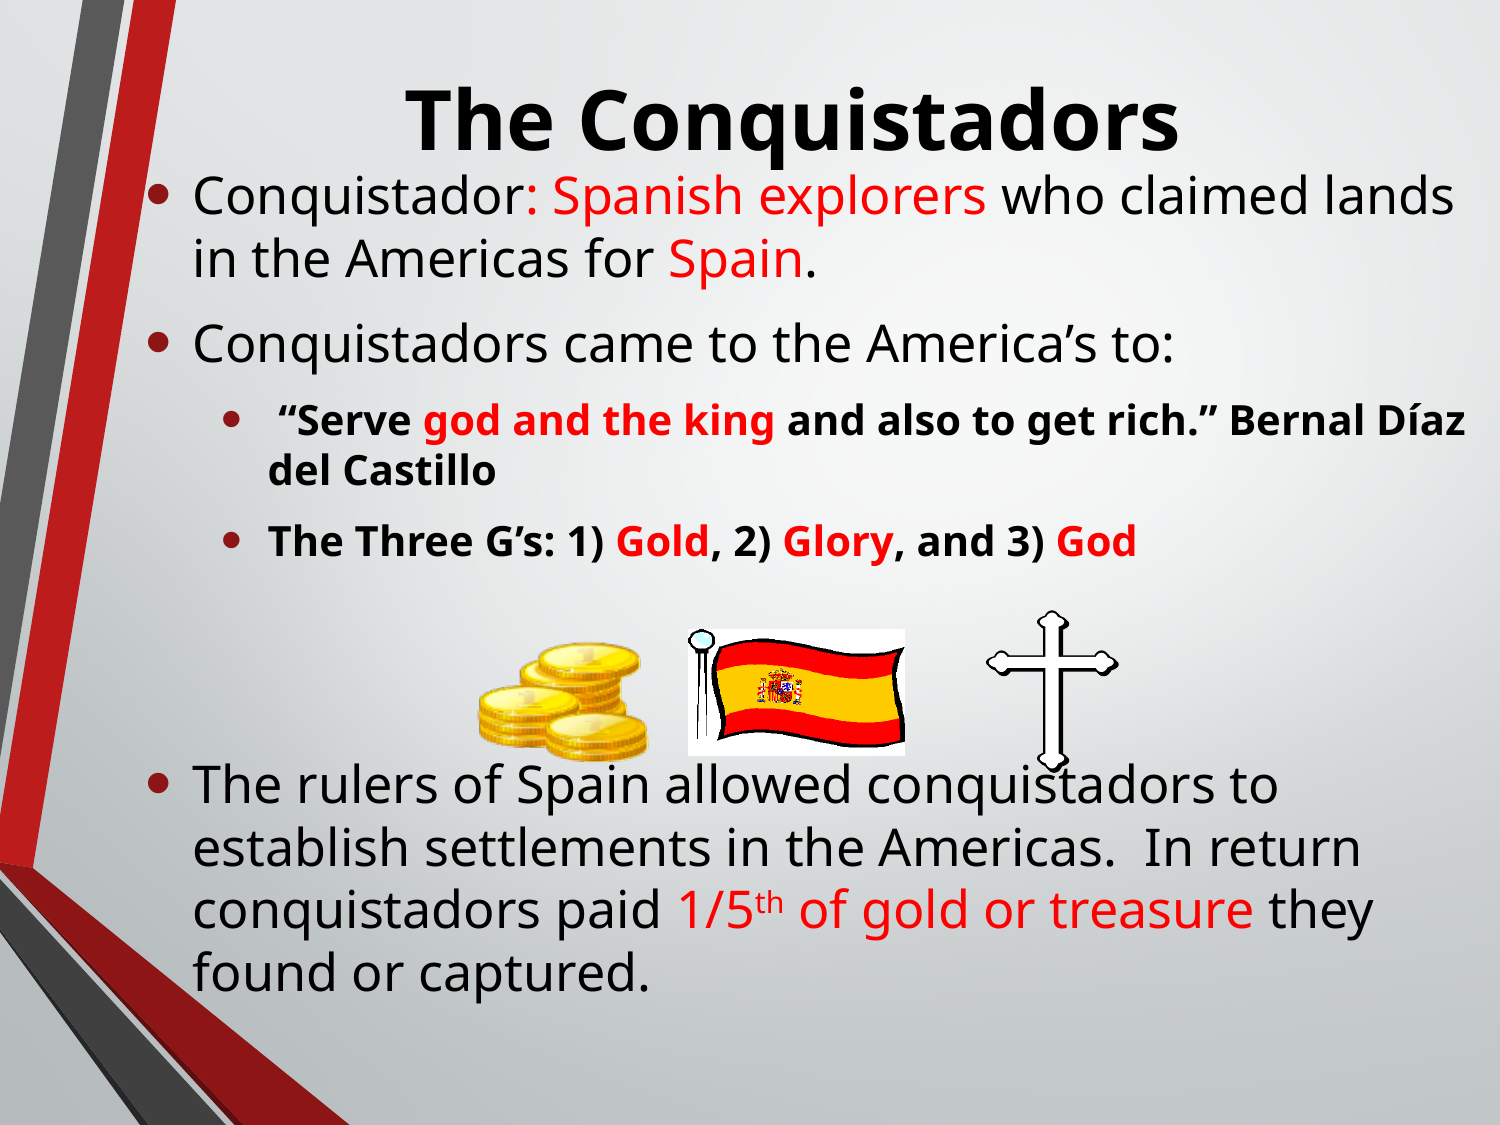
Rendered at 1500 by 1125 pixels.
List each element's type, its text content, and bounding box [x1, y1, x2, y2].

title The Conquistadors [161, 0, 1425, 140]
picture [453, 629, 672, 774]
list Conquistador: Spanish explorers who claimed lands in the Americas for Spain. Conquistadors came to the America’s to: “Serve god and the king and also to get rich.” Bernal Díaz del Castillo The Three G’s: 1) Gold, 2) Glory, and 3) God The rulers of Spain allowed conquistadors to establish settlements in the Americas. In return conquistadors paid 1/5th of gold or treasure they found or captured. [130, 140, 1500, 1024]
picture [985, 610, 1119, 773]
picture [688, 629, 905, 756]
